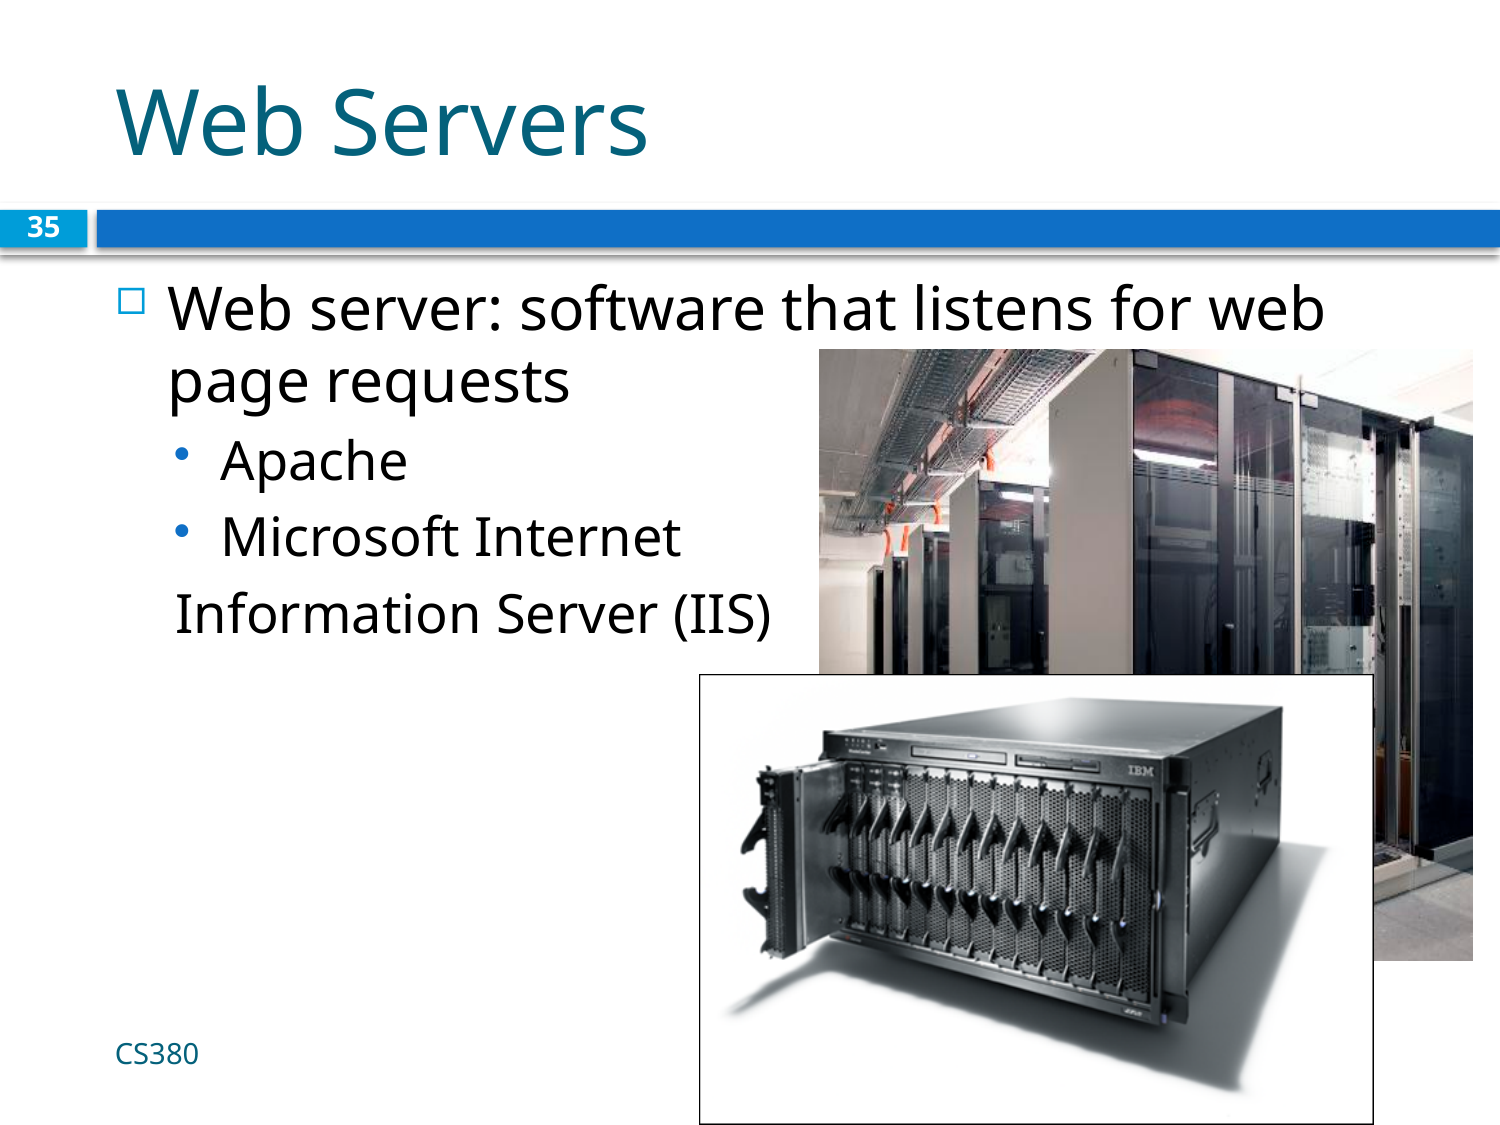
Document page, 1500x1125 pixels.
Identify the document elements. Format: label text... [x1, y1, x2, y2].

picture [699, 349, 1473, 1125]
slide_number 35 [0, 208, 88, 249]
list Web server: software that listens for web page requests Apache Microsoft Internet Information Server (IIS) [100, 262, 1439, 1001]
footer CS380 [99, 1025, 693, 1085]
title Web Servers [100, 37, 1439, 201]
